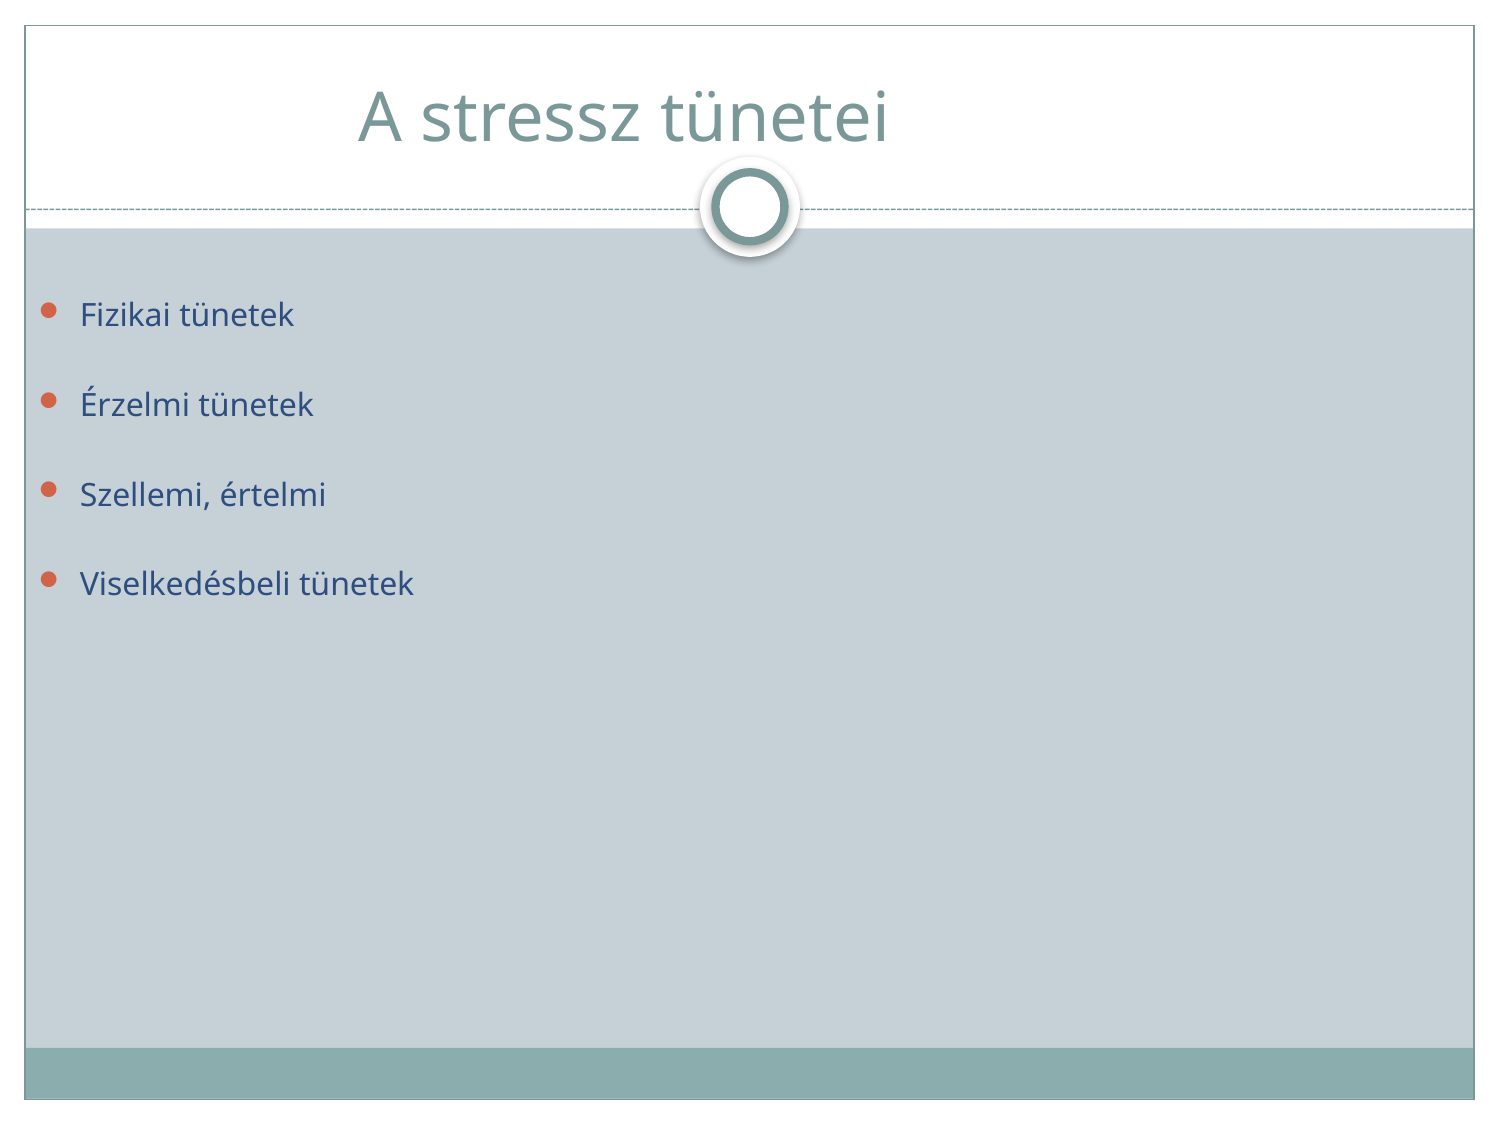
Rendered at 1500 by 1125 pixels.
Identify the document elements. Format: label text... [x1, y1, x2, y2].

list Fizikai tünetek Érzelmi tünetek Szellemi, értelmi Viselkedésbeli tünetek [23, 287, 1265, 611]
title A stressz tünetei [9, 12, 1240, 163]
text_box [17, 154, 1181, 305]
